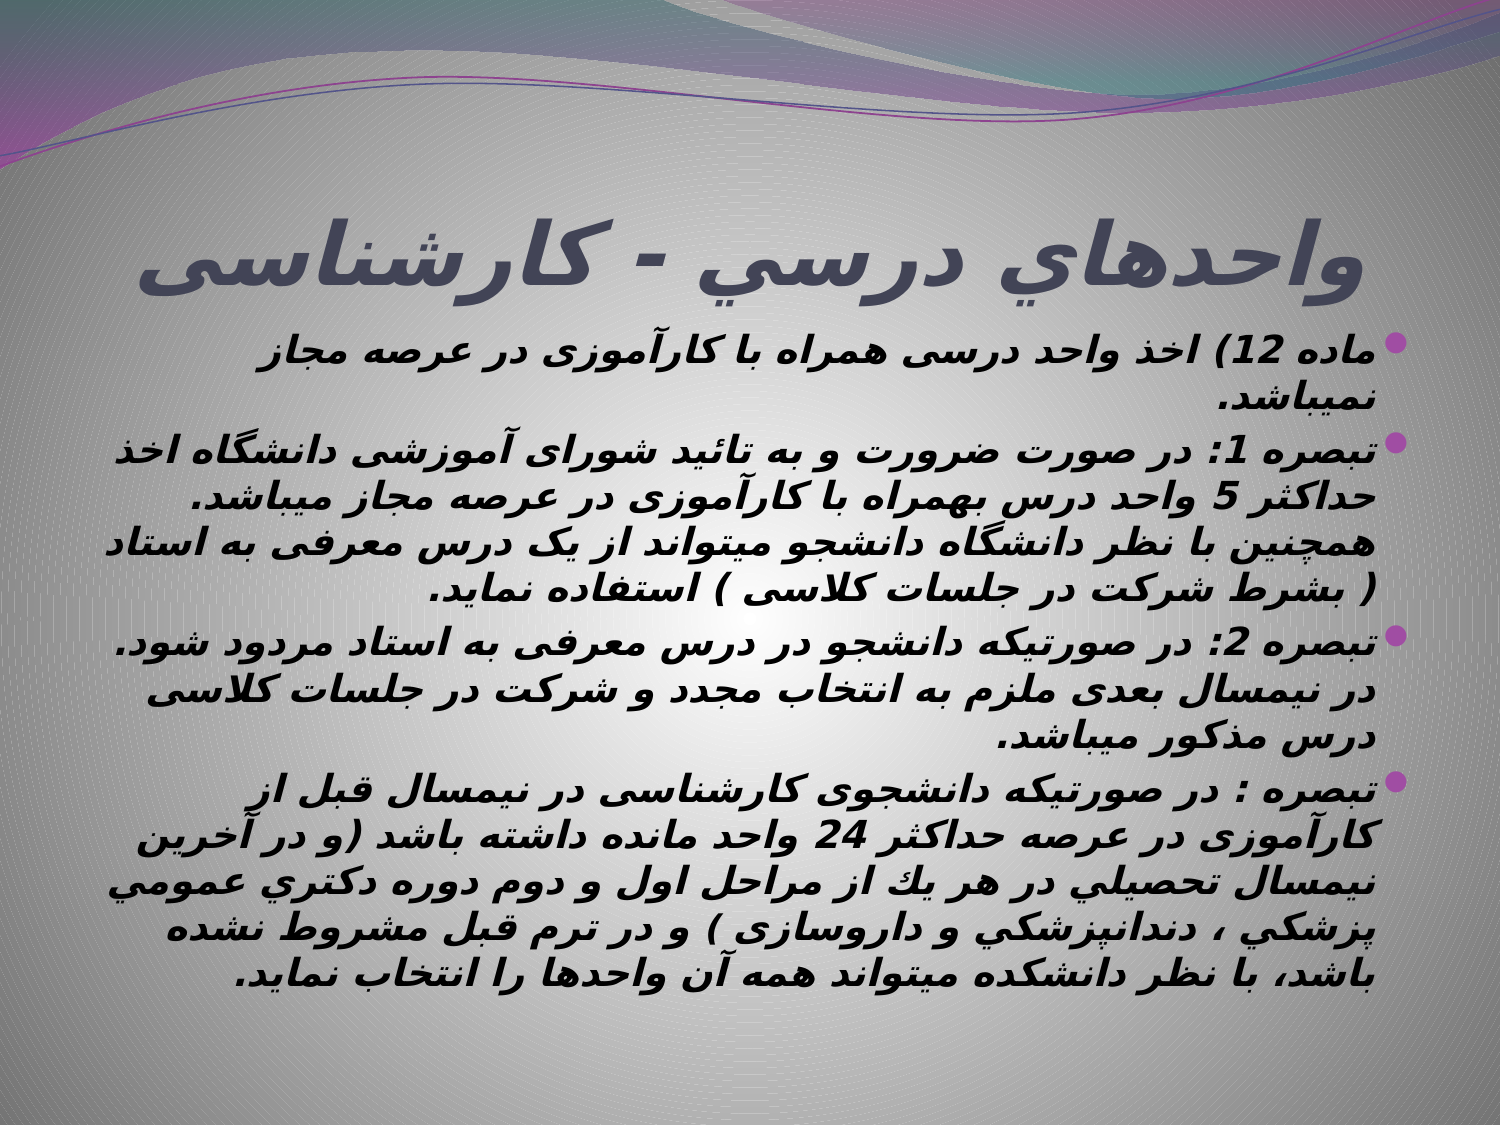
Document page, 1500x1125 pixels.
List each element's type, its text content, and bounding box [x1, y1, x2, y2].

list ماده 12) اخذ واحد درسی همراه با کارآموزی در عرصه مجاز نمیباشد. تبصره 1: در صورت ضرورت و به تائید شورای آموزشی دانشگاه اخذ حداکثر 5 واحد درس بهمراه با کارآموزی در عرصه مجاز میباشد. همچنین با نظر دانشگاه دانشجو میتواند از یک درس معرفی به استاد ( بشرط شرکت در جلسات کلاسی ) استفاده نماید. تبصره 2: در صورتیکه دانشجو در درس معرفی به استاد مردود شود. در نیمسال بعدی ملزم به انتخاب مجدد و شرکت در جلسات کلاسی درس مذکور میباشد. تبصره : در صورتیکه دانشجوی کارشناسی در نیمسال قبل از کارآموزی در عرصه حداکثر 24 واحد مانده داشته باشد (و در آخرين نيمسال تحصيلي در هر يك از مراحل اول و دوم دوره دكتري عمومي پزشكي ، دندانپزشكي و داروسازی ) و در ترم قبل مشروط نشده باشد، با نظر دانشکده میتواند همه آن واحدها را انتخاب نماید. [75, 317, 1425, 1038]
title واحدهاي درسي - کارشناسی [75, 115, 1425, 303]
